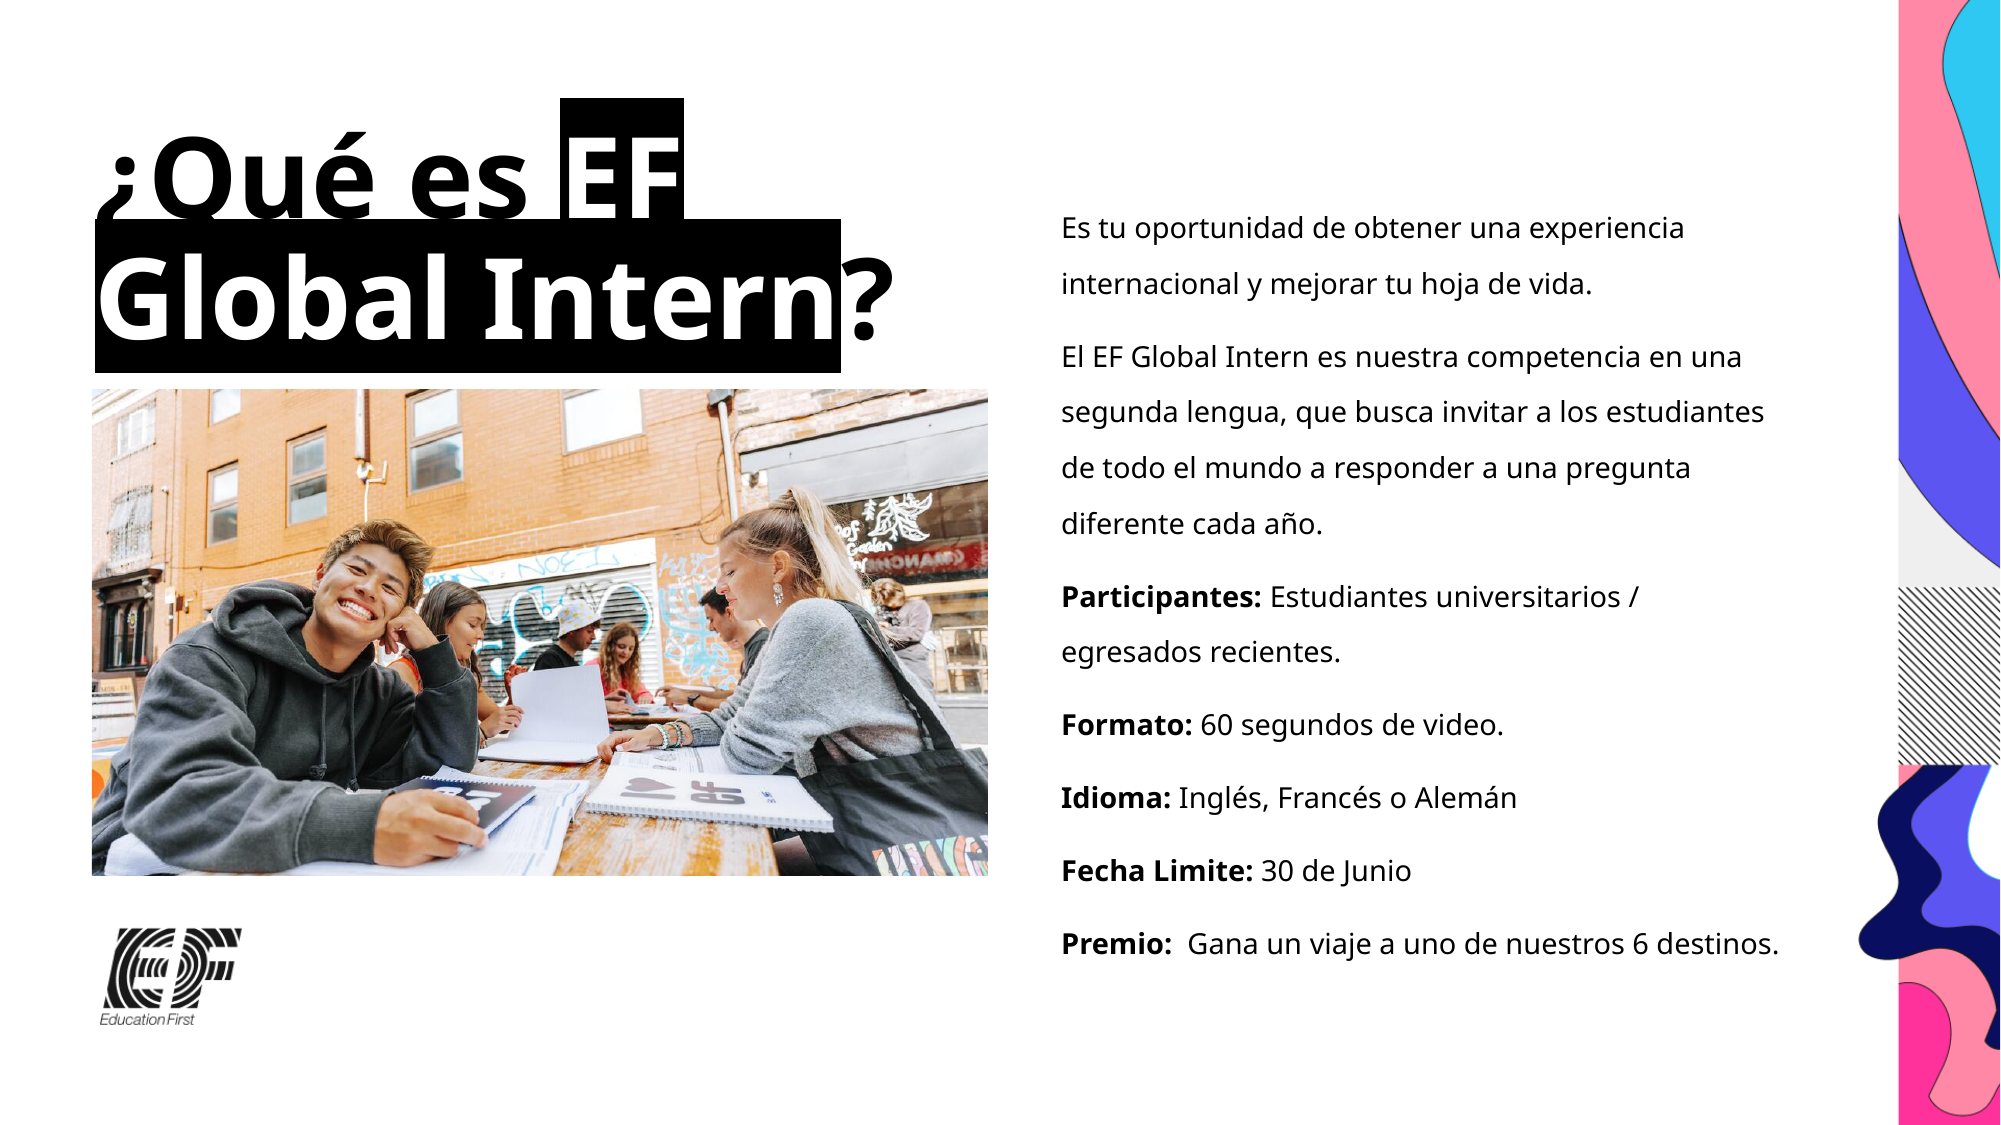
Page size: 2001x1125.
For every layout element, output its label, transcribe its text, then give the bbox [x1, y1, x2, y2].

title ¿Qué es EF Global Intern? [79, 113, 1000, 263]
picture [0, 0, 2001, 1125]
text_box Es tu oportunidad de obtener una experiencia internacional y mejorar tu hoja de vida. El EF Global Intern es nuestra competencia en una segunda lengua, que busca invitar a los estudiantes de todo el mundo a responder a una pregunta diferente cada año. Participantes: Estudiantes universitarios / egresados recientes. Formato: 60 segundos de video. Idioma: Inglés, Francés o Alemán Fecha Limite: 30 de Junio Premio: Gana un viaje a uno de nuestros 6 destinos. [1045, 181, 1800, 1031]
